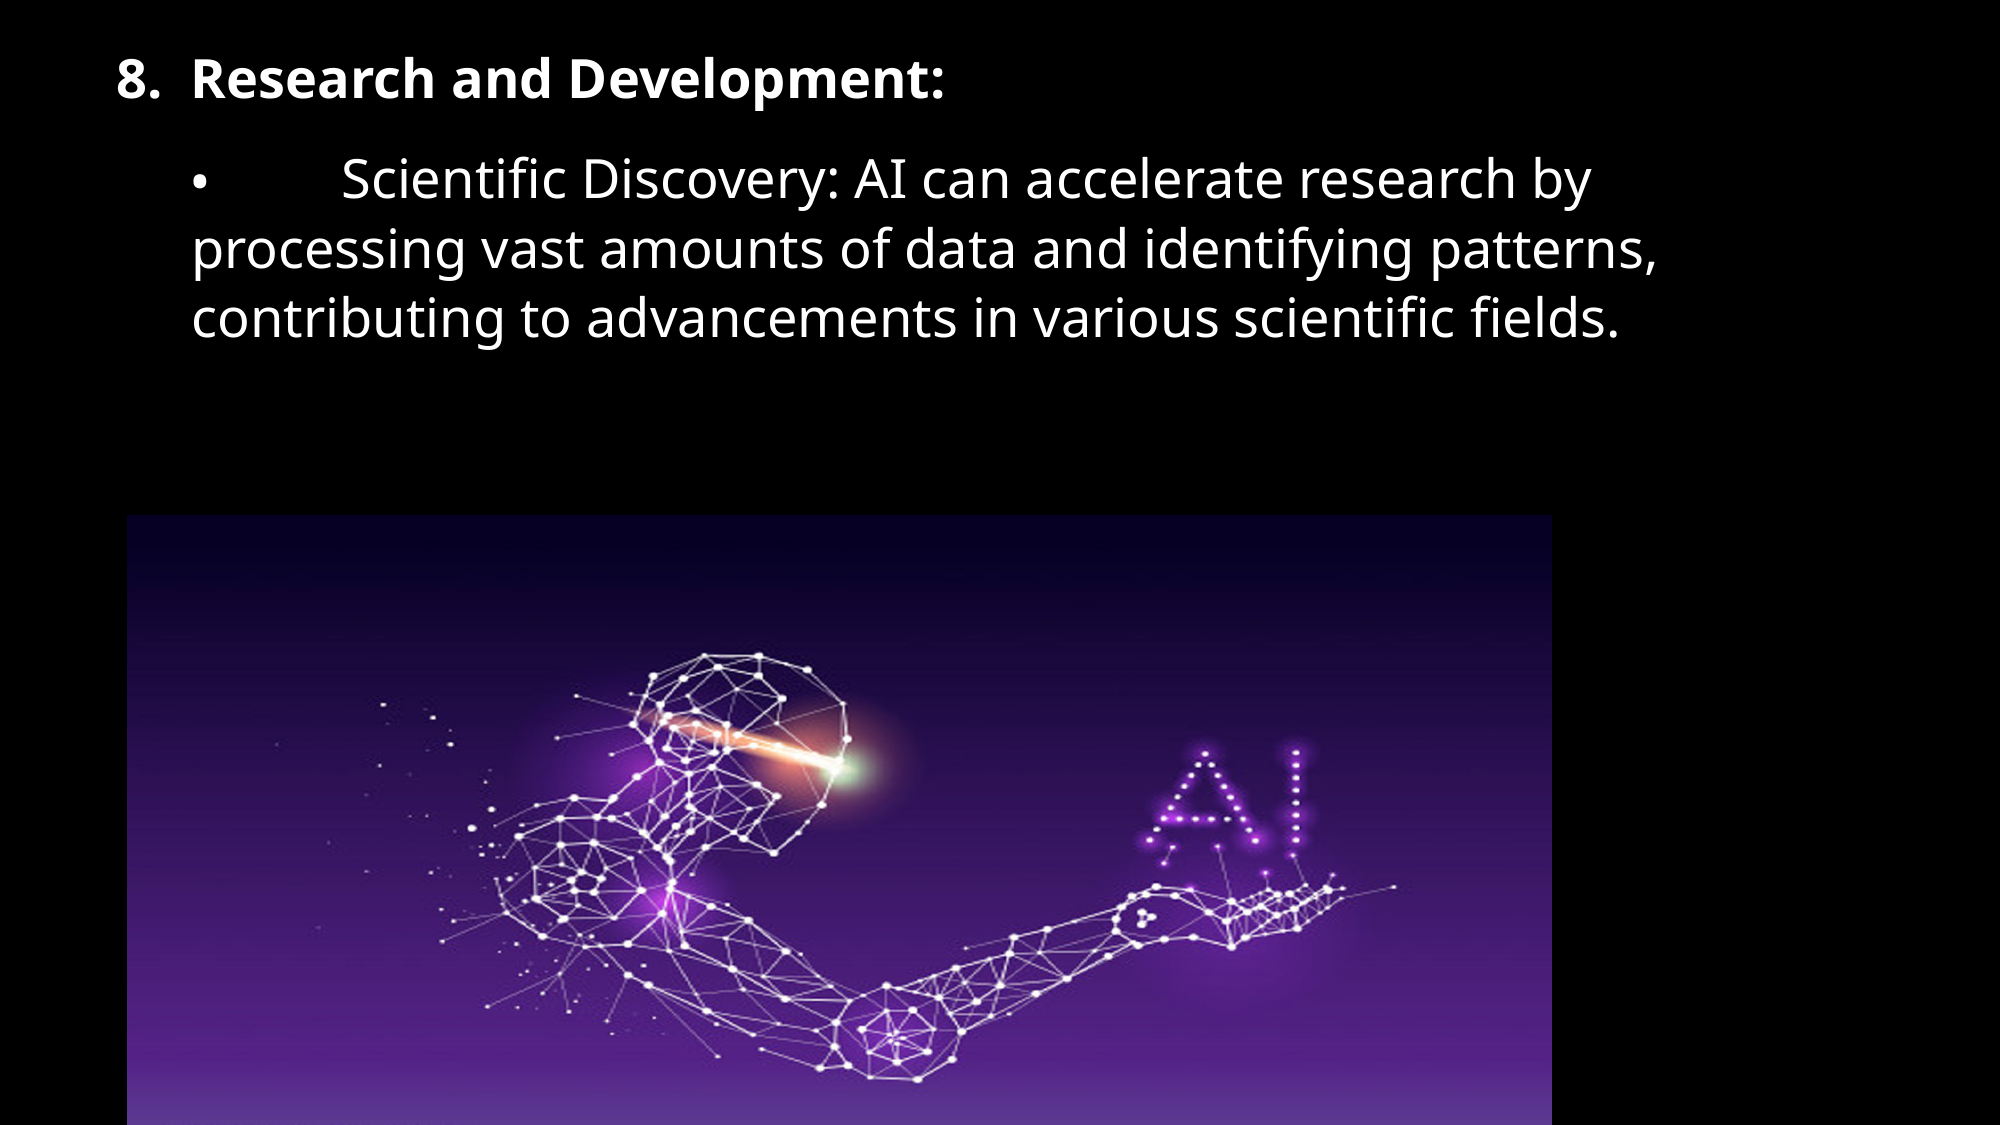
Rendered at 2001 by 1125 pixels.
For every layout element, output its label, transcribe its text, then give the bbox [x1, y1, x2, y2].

list 8. Research and Development: • Scientific Discovery: AI can accelerate research by processing vast amounts of data and identifying patterns, contributing to advancements in various scientific fields. [101, 31, 1897, 1046]
picture [127, 515, 1552, 1125]
